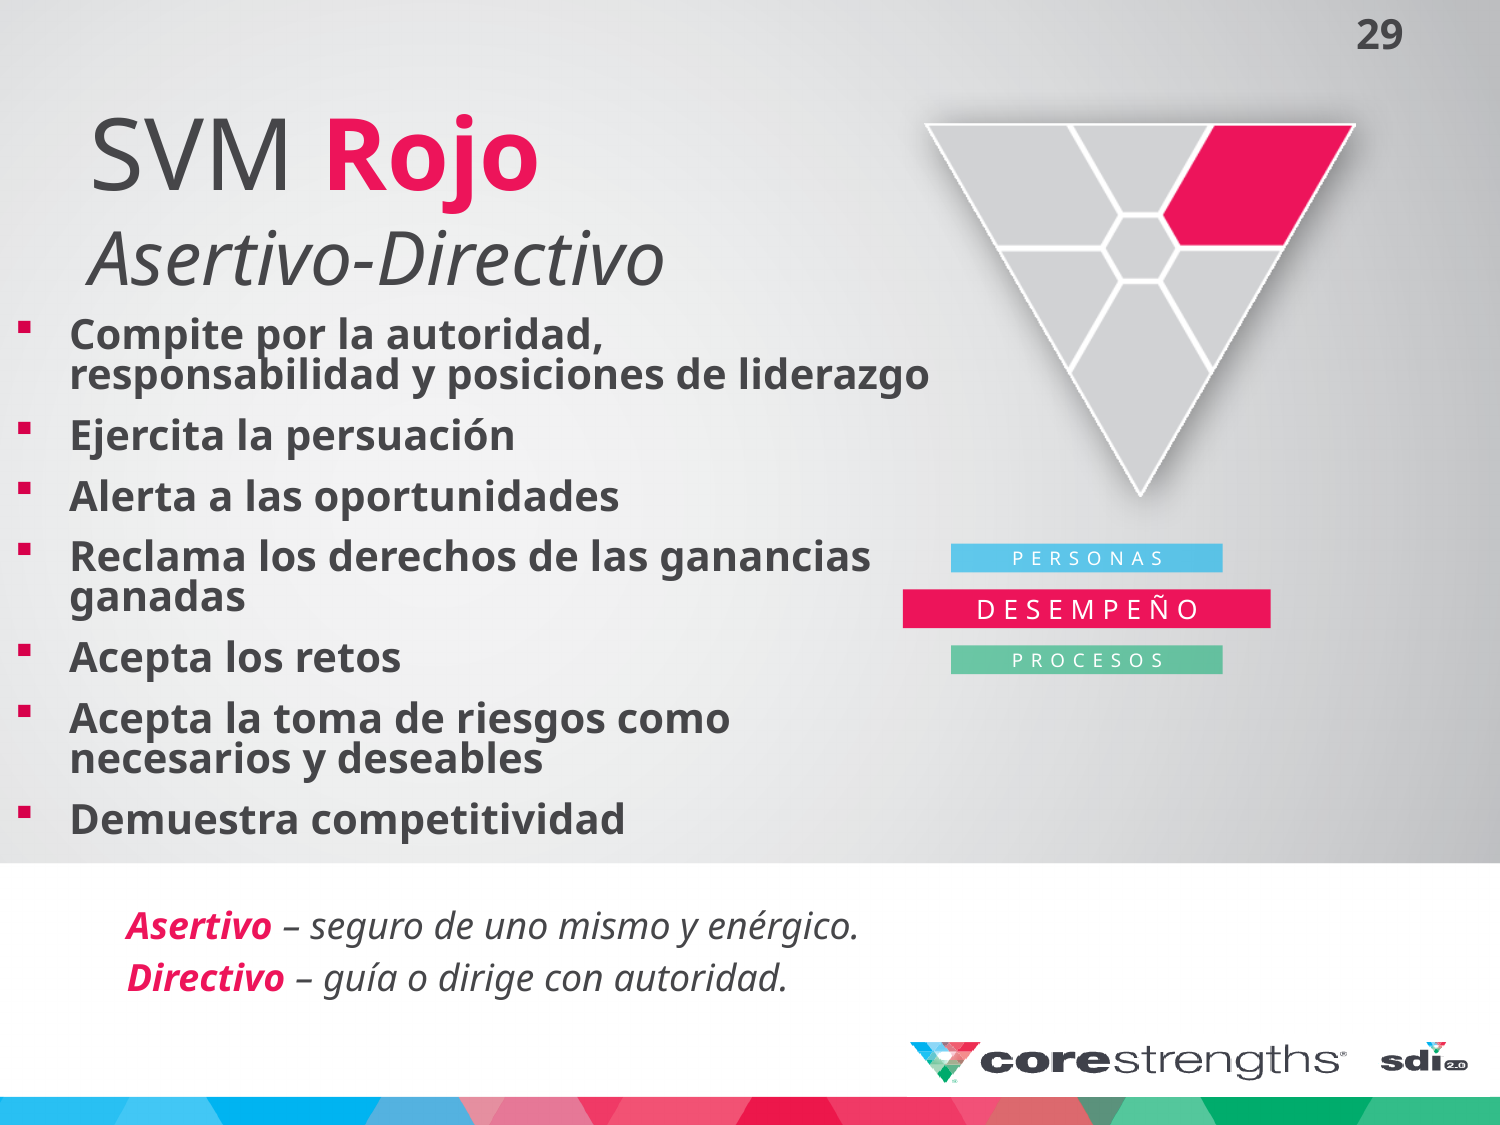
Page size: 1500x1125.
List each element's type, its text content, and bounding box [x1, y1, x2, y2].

list Asertivo – seguro de uno mismo y enérgico. Directivo – guía o dirige con autoridad. [111, 894, 1248, 1018]
title SVM Rojo Asertivo-Directivo [74, 44, 1087, 309]
picture [0, 0, 1500, 1125]
text_box DESEMPEÑO [952, 587, 1273, 630]
text_box PROCESOS [952, 643, 1225, 676]
text_box PERSONAS [952, 542, 1225, 574]
text_box Compite por la autoridad, responsabilidad y posiciones de liderazgo Ejercita la persuación Alerta a las oportunidades Reclama los derechos de las ganancias ganadas Acepta los retos Acepta la toma de riesgos como necesarios y deseables Demuestra competitividad [0, 309, 952, 850]
